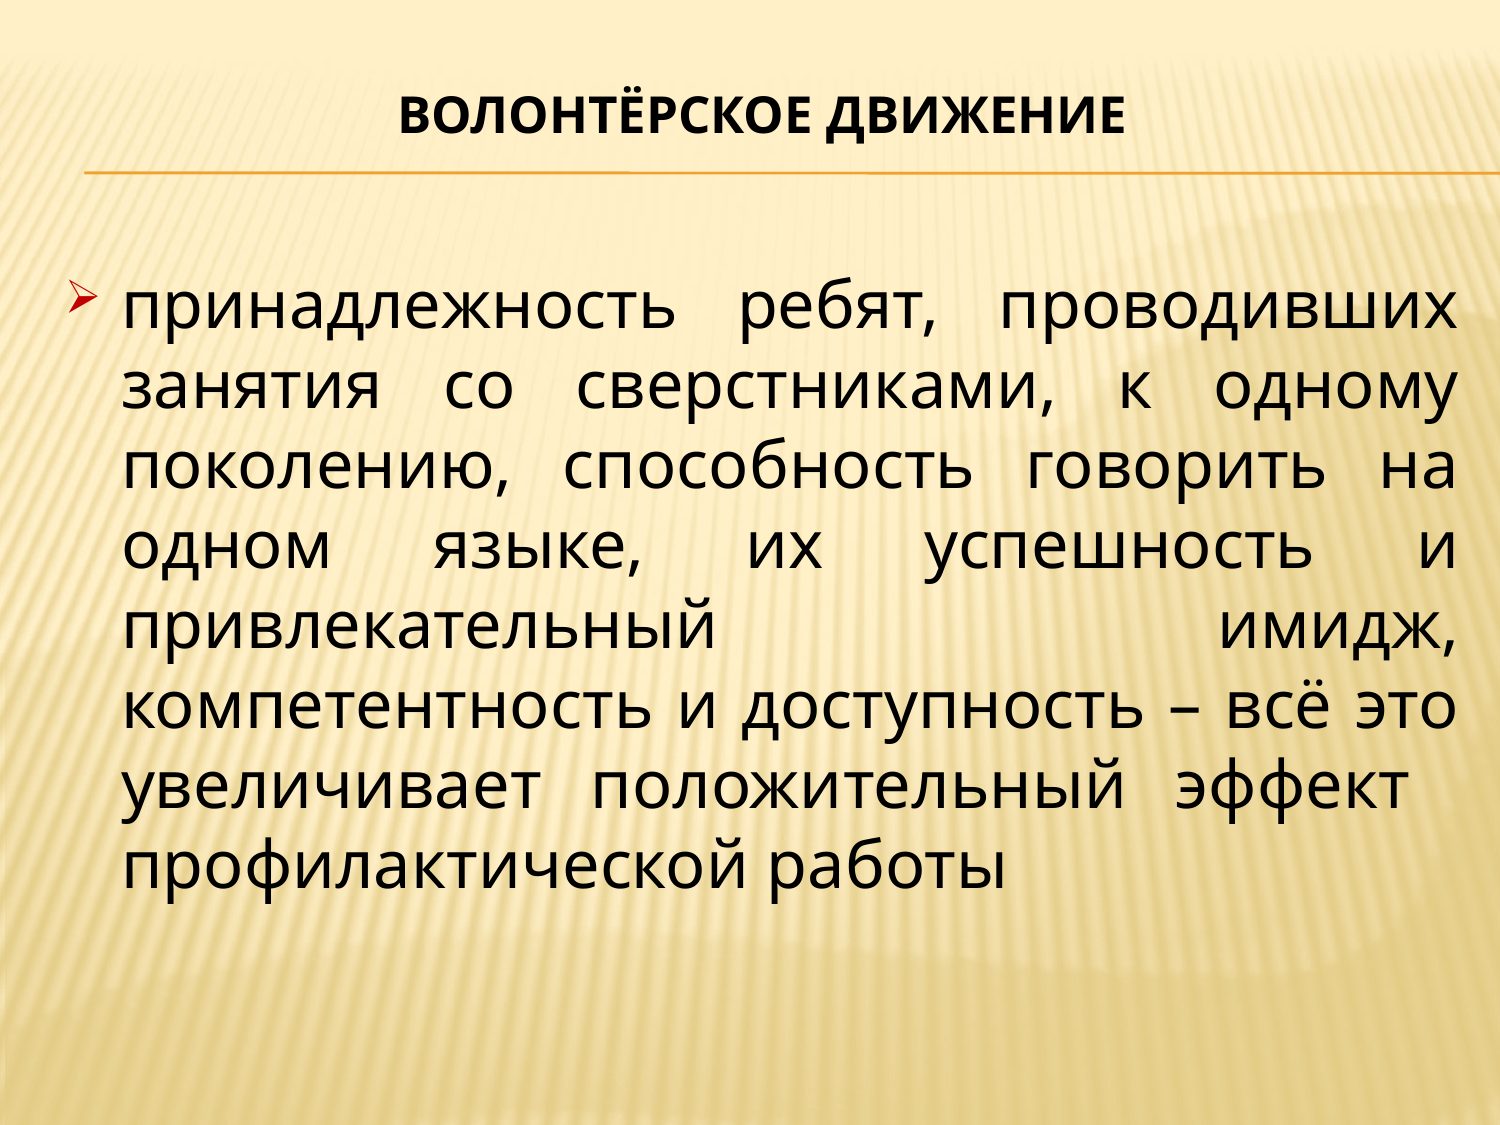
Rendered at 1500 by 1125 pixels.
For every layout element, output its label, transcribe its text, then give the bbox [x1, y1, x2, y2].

title Волонтёрское движение [50, 75, 1475, 213]
list принадлежность ребят, проводивших занятия со сверстниками, к одному поколению, способность говорить на одном языке, их успешность и привлекательный имидж, компетентность и доступность – всё это увеличивает положительный эффект профилактической работы [50, 254, 1475, 998]
